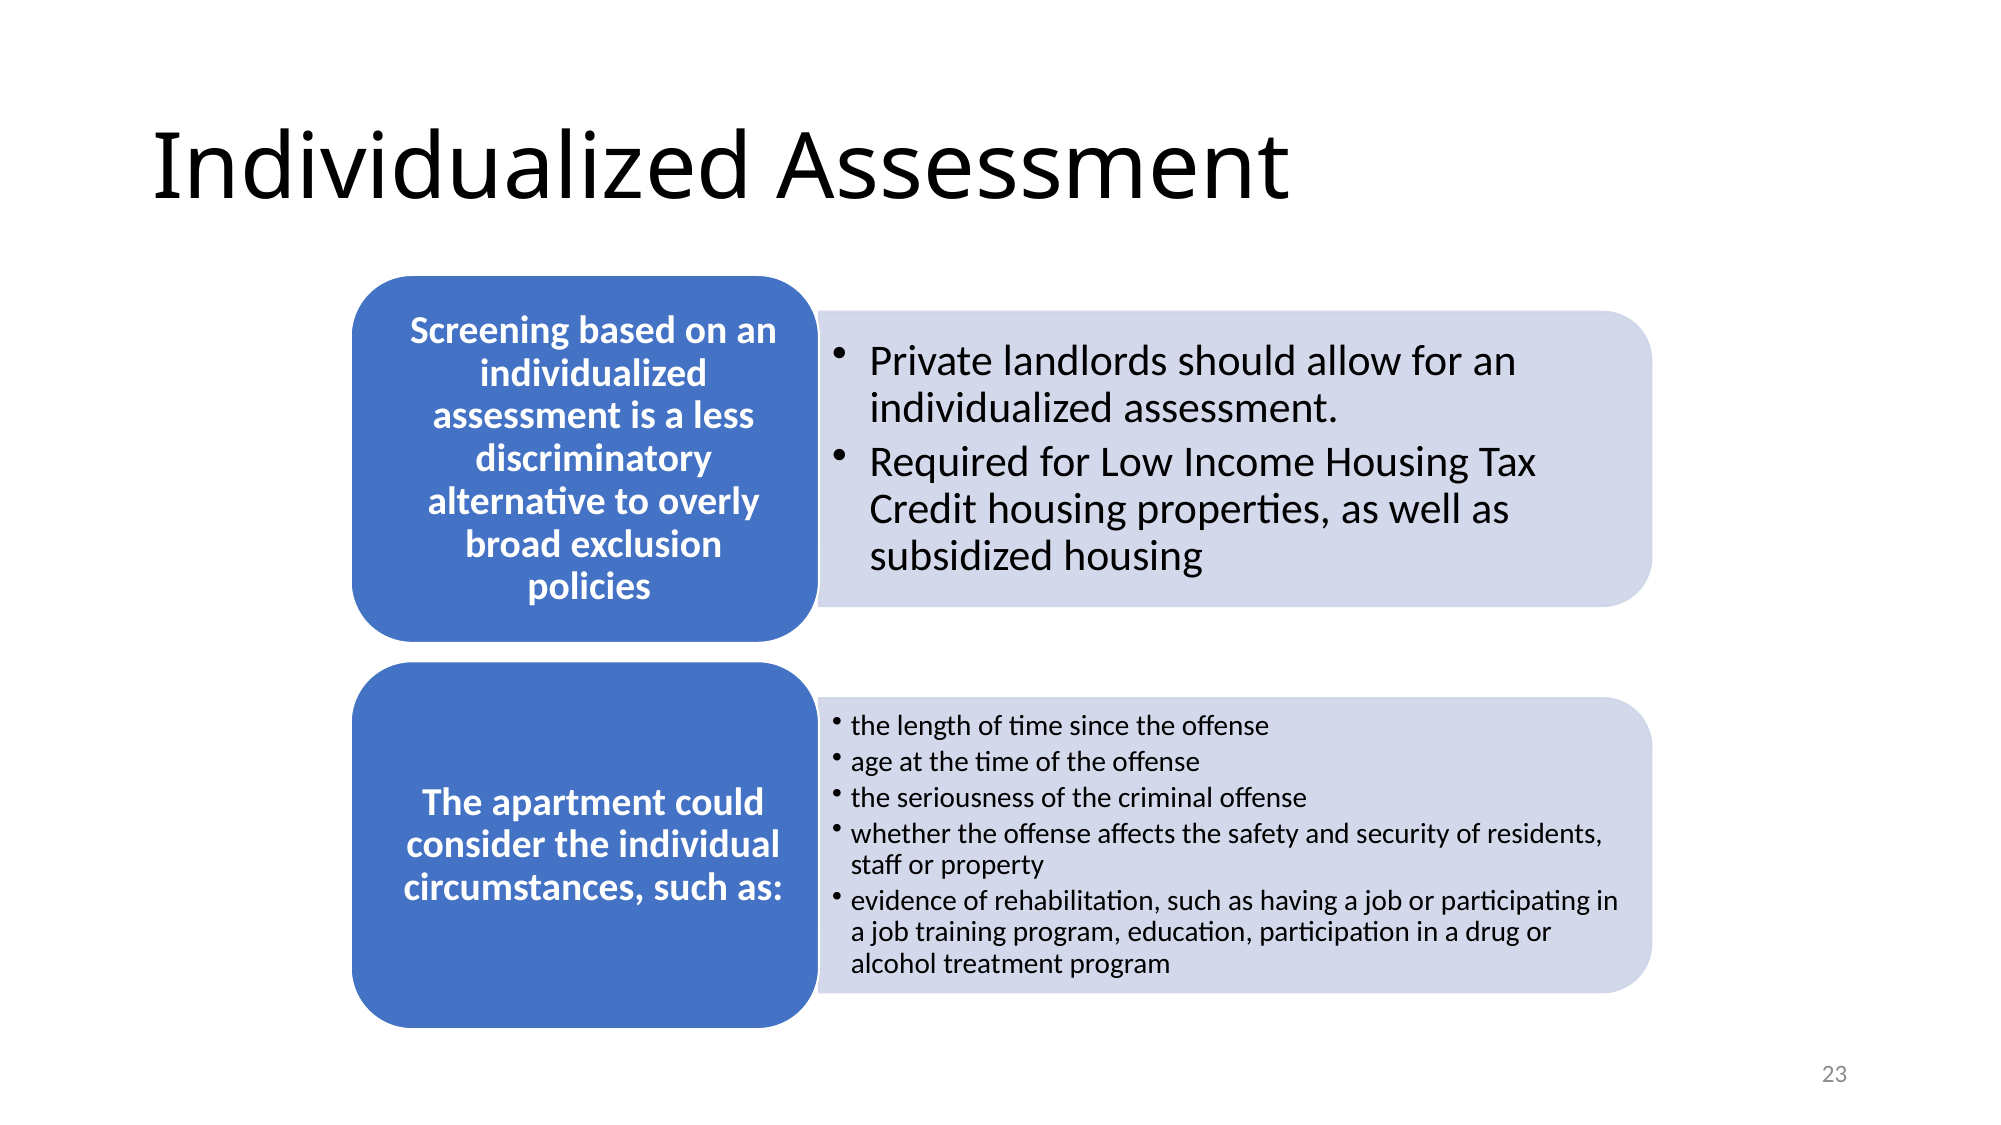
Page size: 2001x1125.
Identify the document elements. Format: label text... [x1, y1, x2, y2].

title Individualized Assessment [137, 59, 1863, 278]
slide_number 23 [1412, 1042, 1863, 1103]
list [350, 274, 1652, 1030]
